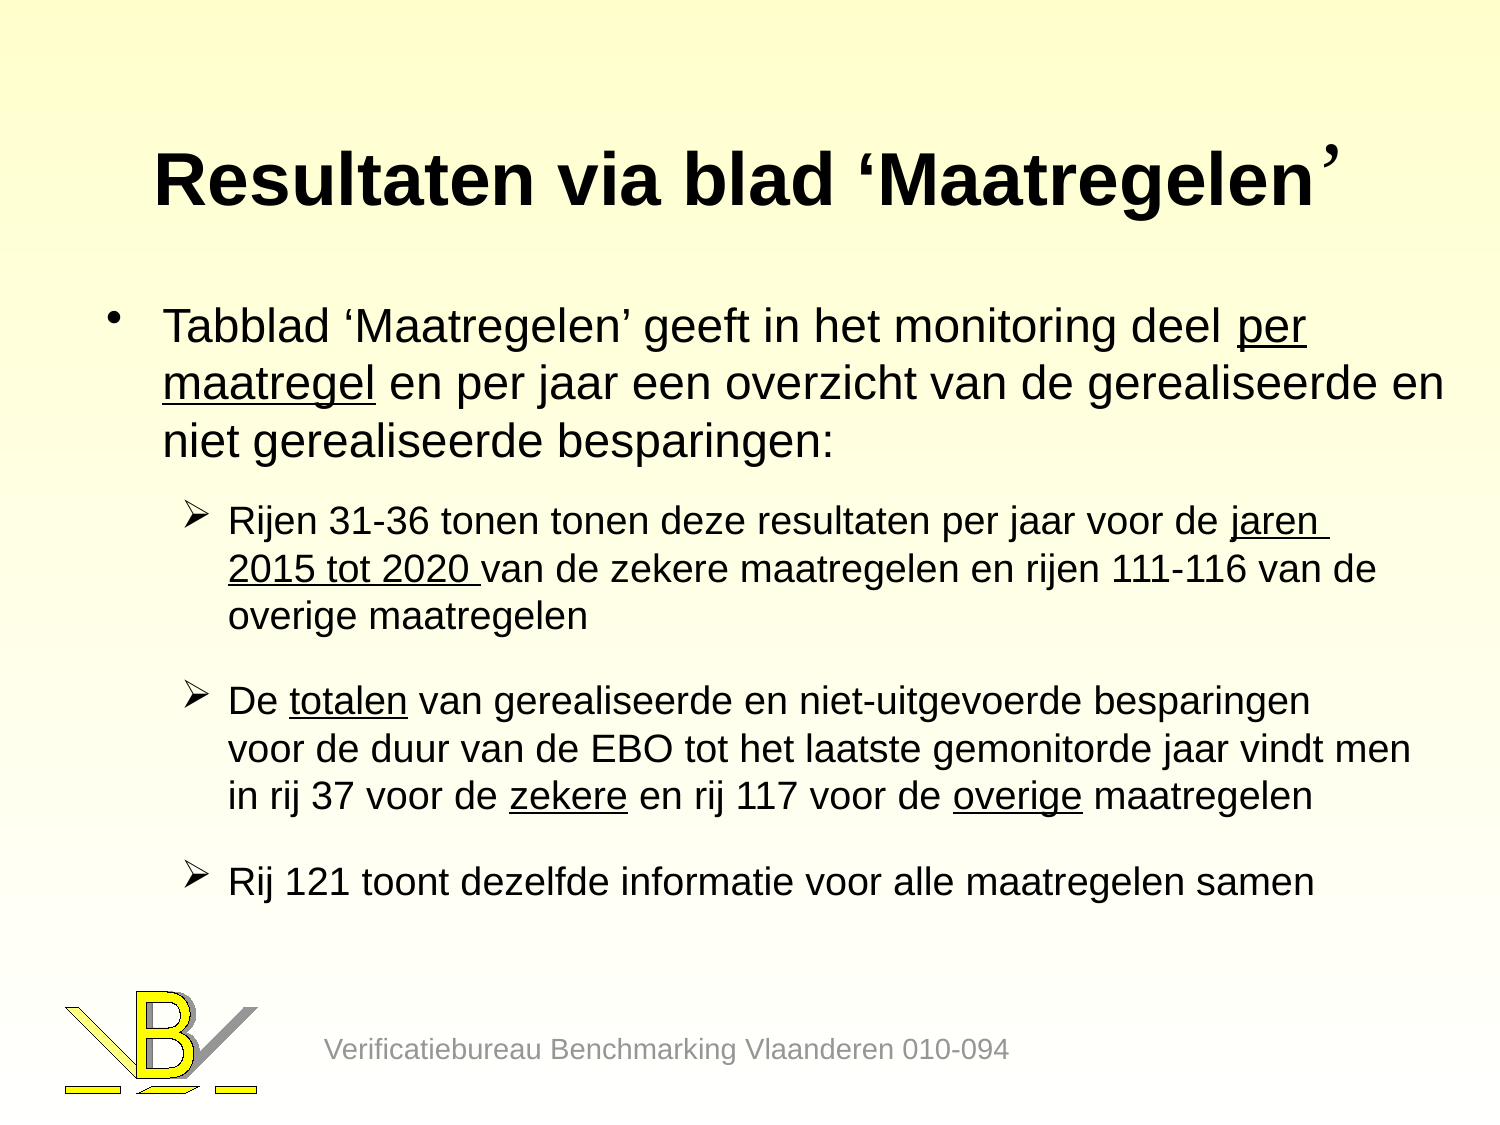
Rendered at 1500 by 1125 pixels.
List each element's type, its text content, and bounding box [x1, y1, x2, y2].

list Tabblad ‘Maatregelen’ geeft in het monitoring deel per maatregel en per jaar een overzicht van de gerealiseerde en niet gerealiseerde besparingen: Rijen 31-36 tonen tonen deze resultaten per jaar voor de jaren 2015 tot 2020 van de zekere maatregelen en rijen 111-116 van de overige maatregelen De totalen van gerealiseerde en niet-uitgevoerde besparingen voor de duur van de EBO tot het laatste gemonitorde jaar vindt men in rij 37 voor de zekere en rij 117 voor de overige maatregelen Rij 121 toont dezelfde informatie voor alle maatregelen samen [90, 286, 1500, 995]
slide_number Verificatiebureau Benchmarking Vlaanderen 010-094 [308, 1022, 1397, 1101]
title Resultaten via blad ‘Maatregelen’ [111, 74, 1388, 263]
